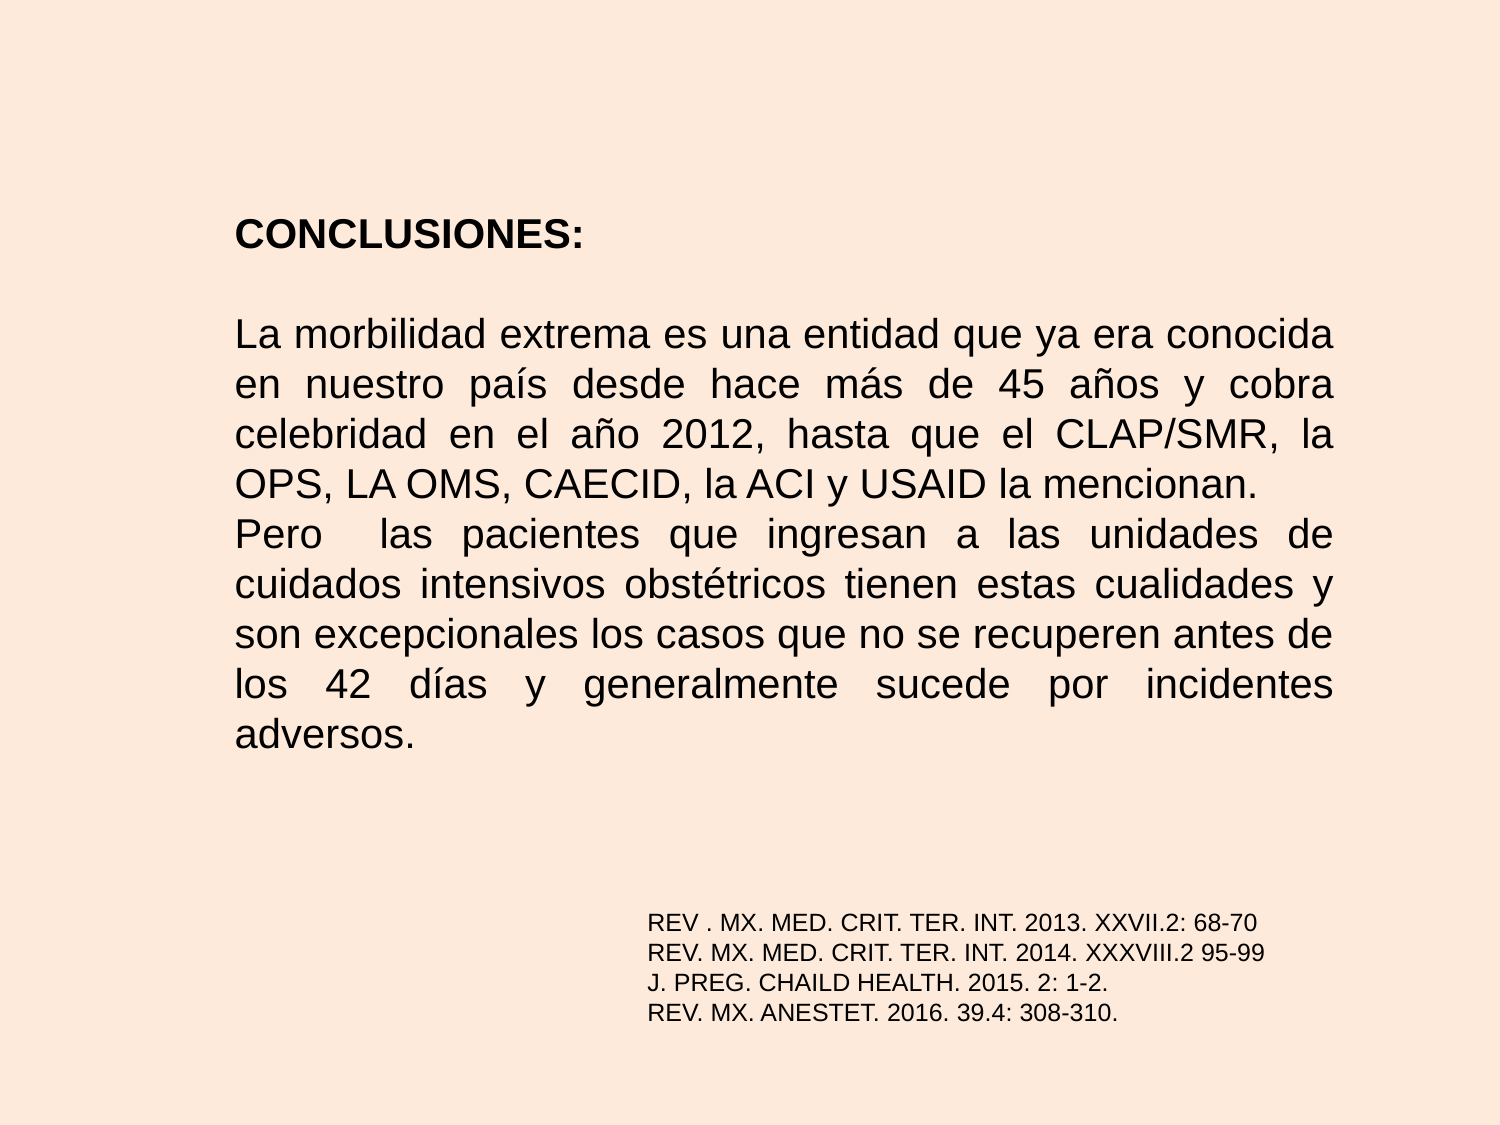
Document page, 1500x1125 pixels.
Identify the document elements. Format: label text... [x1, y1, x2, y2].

text_box REV . MX. MED. CRIT. TER. INT. 2013. XXVII.2: 68-70 REV. MX. MED. CRIT. TER. INT. 2014. XXXVIII.2 95-99 J. PREG. CHAILD HEALTH. 2015. 2: 1-2. REV. MX. ANESTET. 2016. 39.4: 308-310. [632, 899, 1291, 1034]
text_box CONCLUSIONES: La morbilidad extrema es una entidad que ya era conocida en nuestro país desde hace más de 45 años y cobra celebridad en el año 2012, hasta que el CLAP/SMR, la OPS, LA OMS, CAECID, la ACI y USAID la mencionan. Pero las pacientes que ingresan a las unidades de cuidados intensivos obstétricos tienen estas cualidades y son excepcionales los casos que no se recuperen antes de los 42 días y generalmente sucede por incidentes adversos. [219, 199, 1350, 765]
